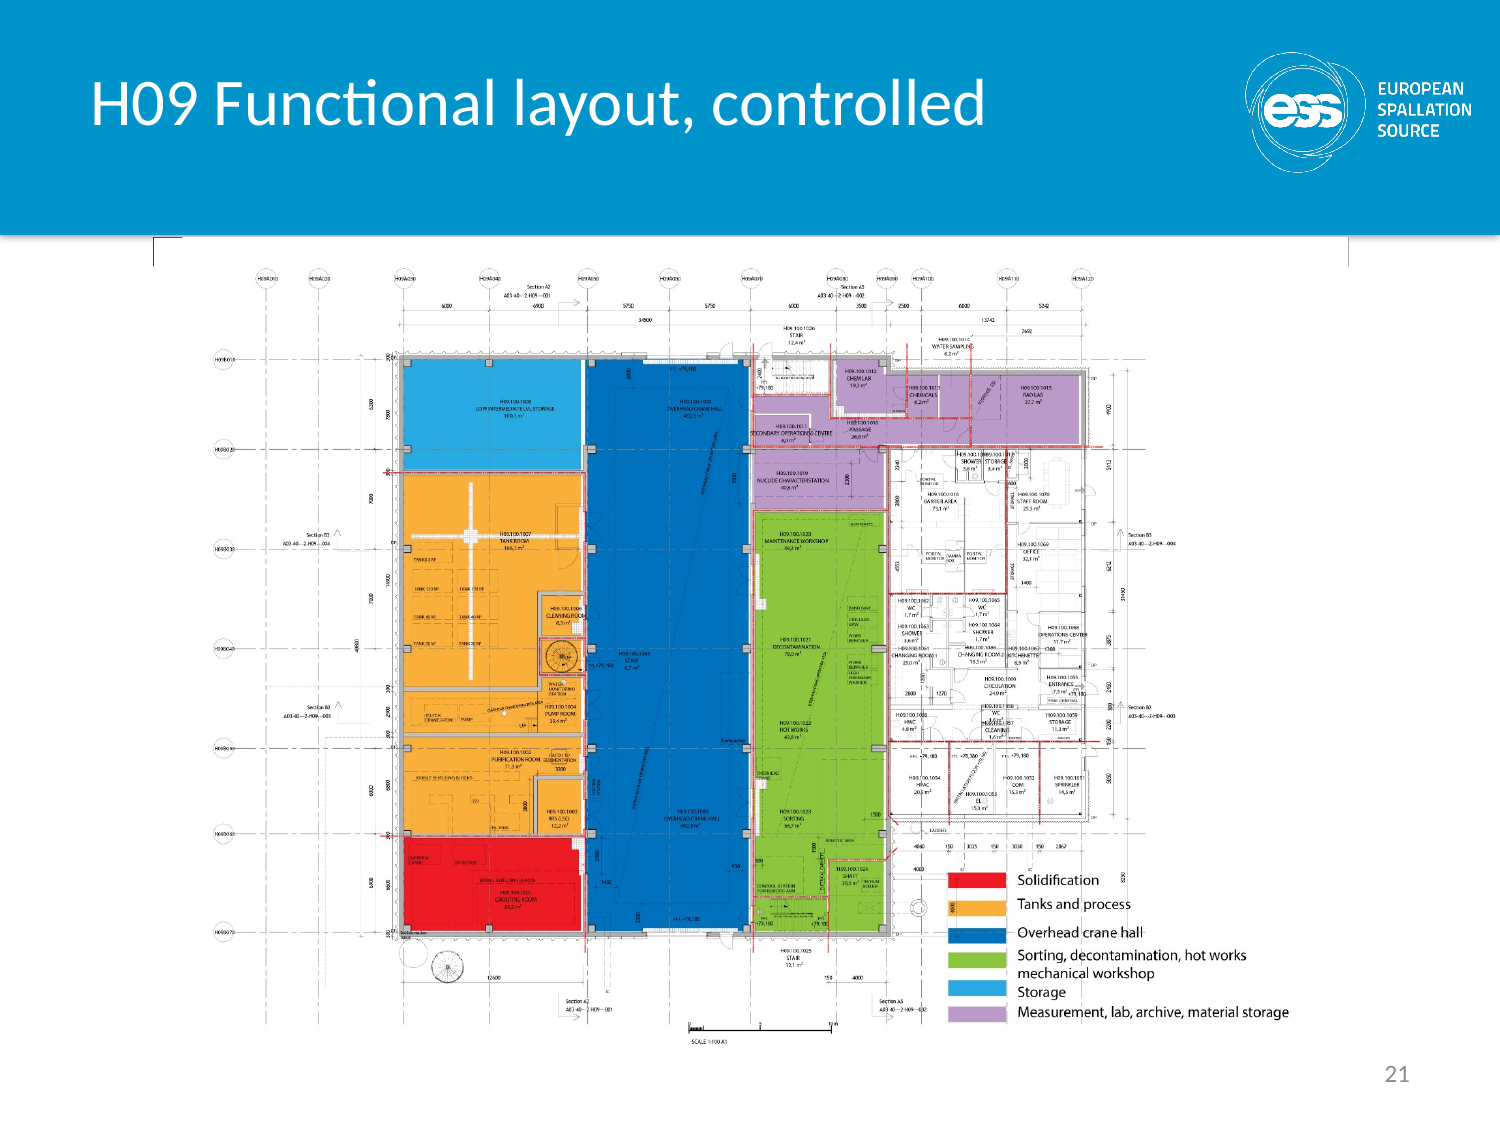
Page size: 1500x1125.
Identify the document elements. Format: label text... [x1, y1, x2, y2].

picture [152, 237, 1349, 1083]
picture [1423, 83, 1430, 94]
picture [1418, 104, 1423, 115]
picture [1422, 125, 1428, 134]
picture [1398, 109, 1406, 115]
picture [1454, 83, 1458, 94]
picture [1389, 104, 1393, 115]
picture [1409, 104, 1415, 115]
picture [1379, 83, 1385, 94]
picture [1400, 83, 1407, 94]
picture [1436, 104, 1444, 115]
picture [1264, 94, 1342, 127]
title H09 Functional layout, controlled [75, 45, 1247, 233]
slide_number 21 [1074, 1042, 1425, 1103]
picture [1432, 125, 1438, 136]
picture [1443, 86, 1450, 93]
